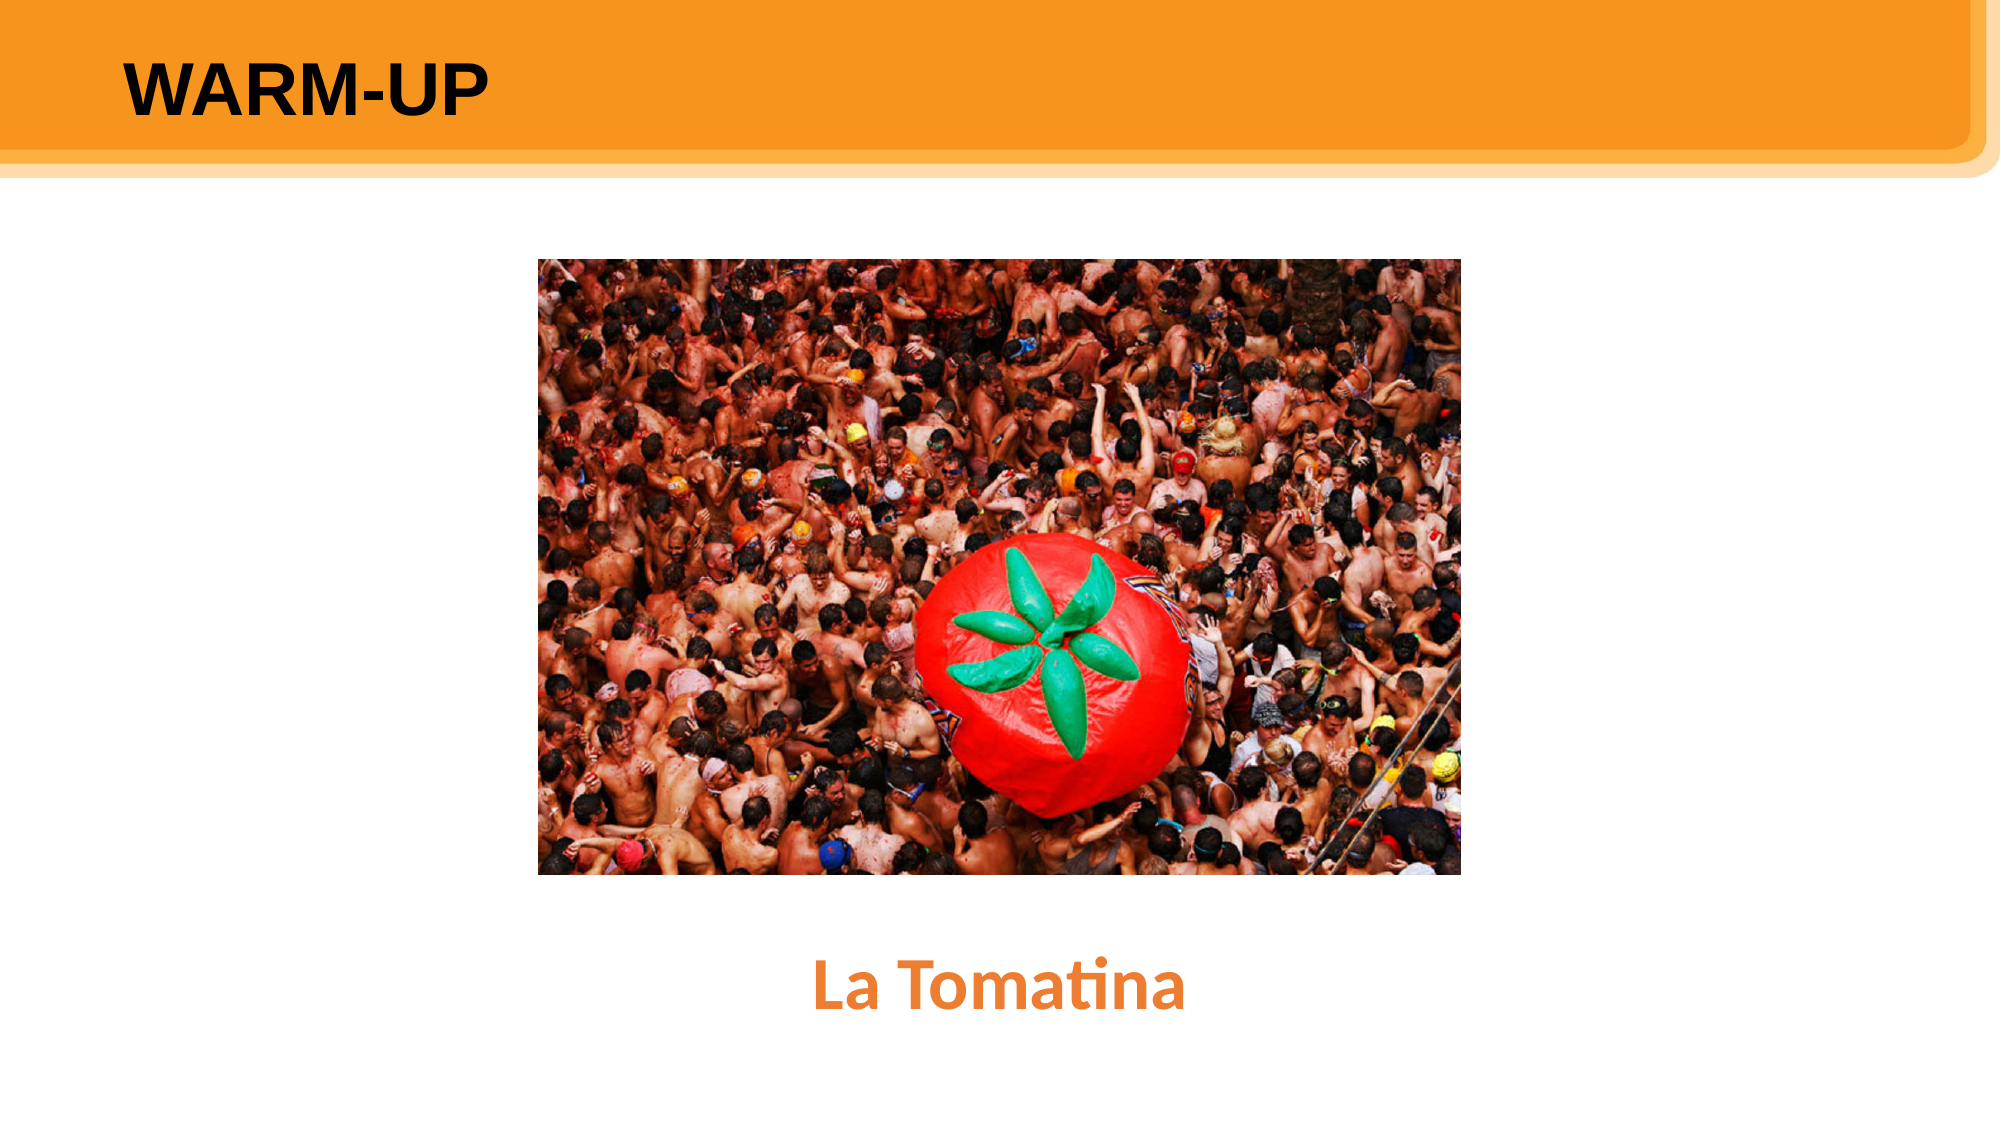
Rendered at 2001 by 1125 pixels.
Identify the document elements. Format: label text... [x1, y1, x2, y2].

text_box La Tomatina [760, 927, 1240, 1032]
picture [0, 0, 2000, 178]
picture [538, 259, 1462, 875]
